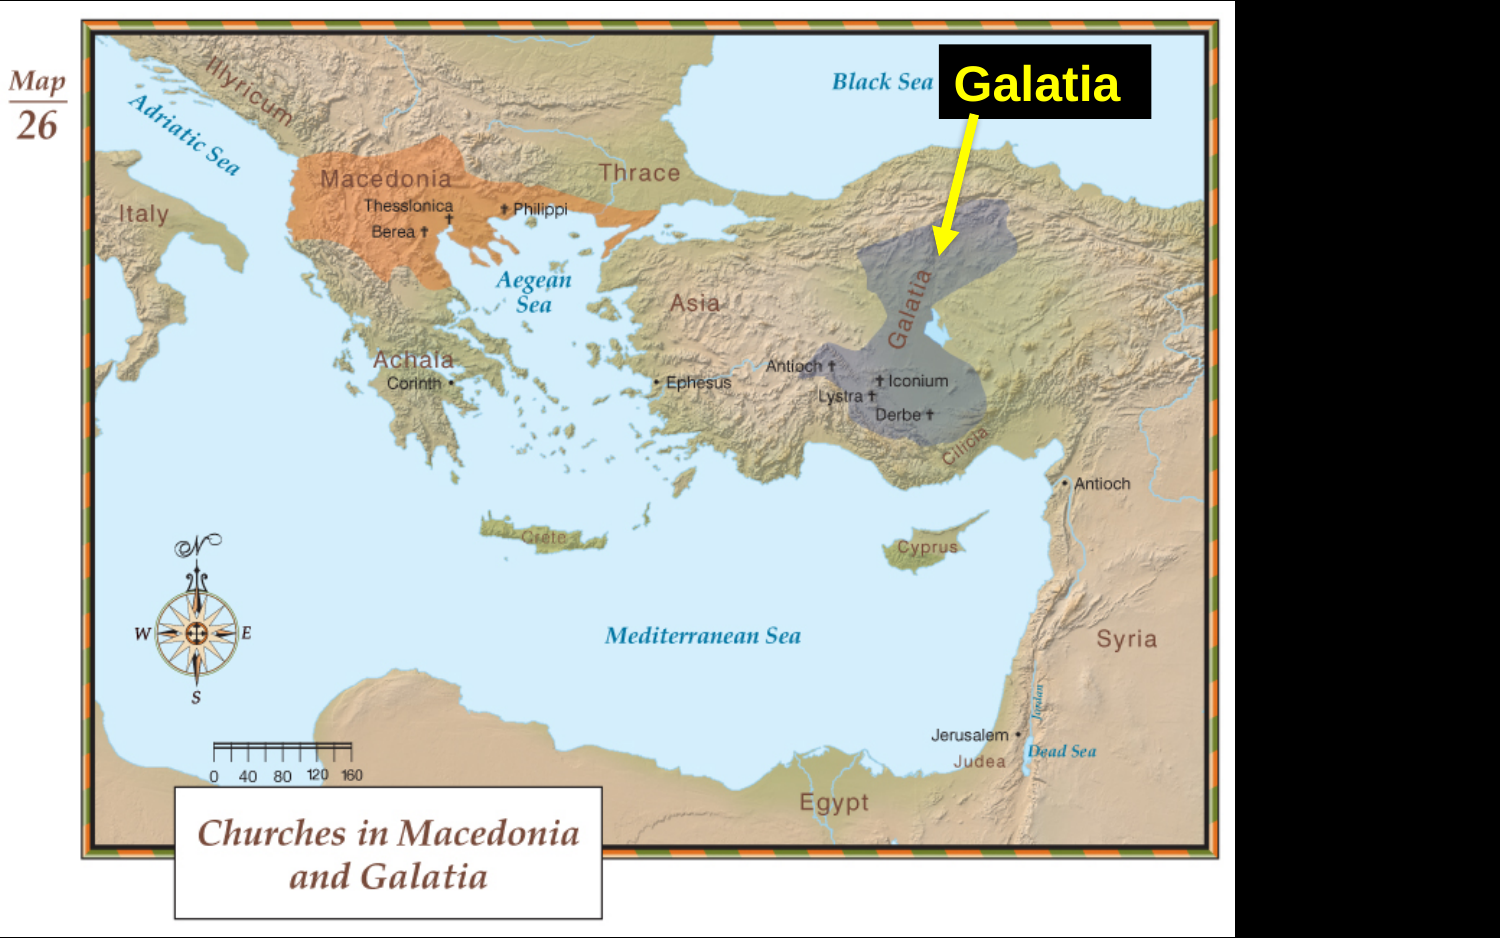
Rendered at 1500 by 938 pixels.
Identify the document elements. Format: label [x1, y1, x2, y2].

list [0, 1, 1235, 937]
text_box [938, 114, 975, 257]
